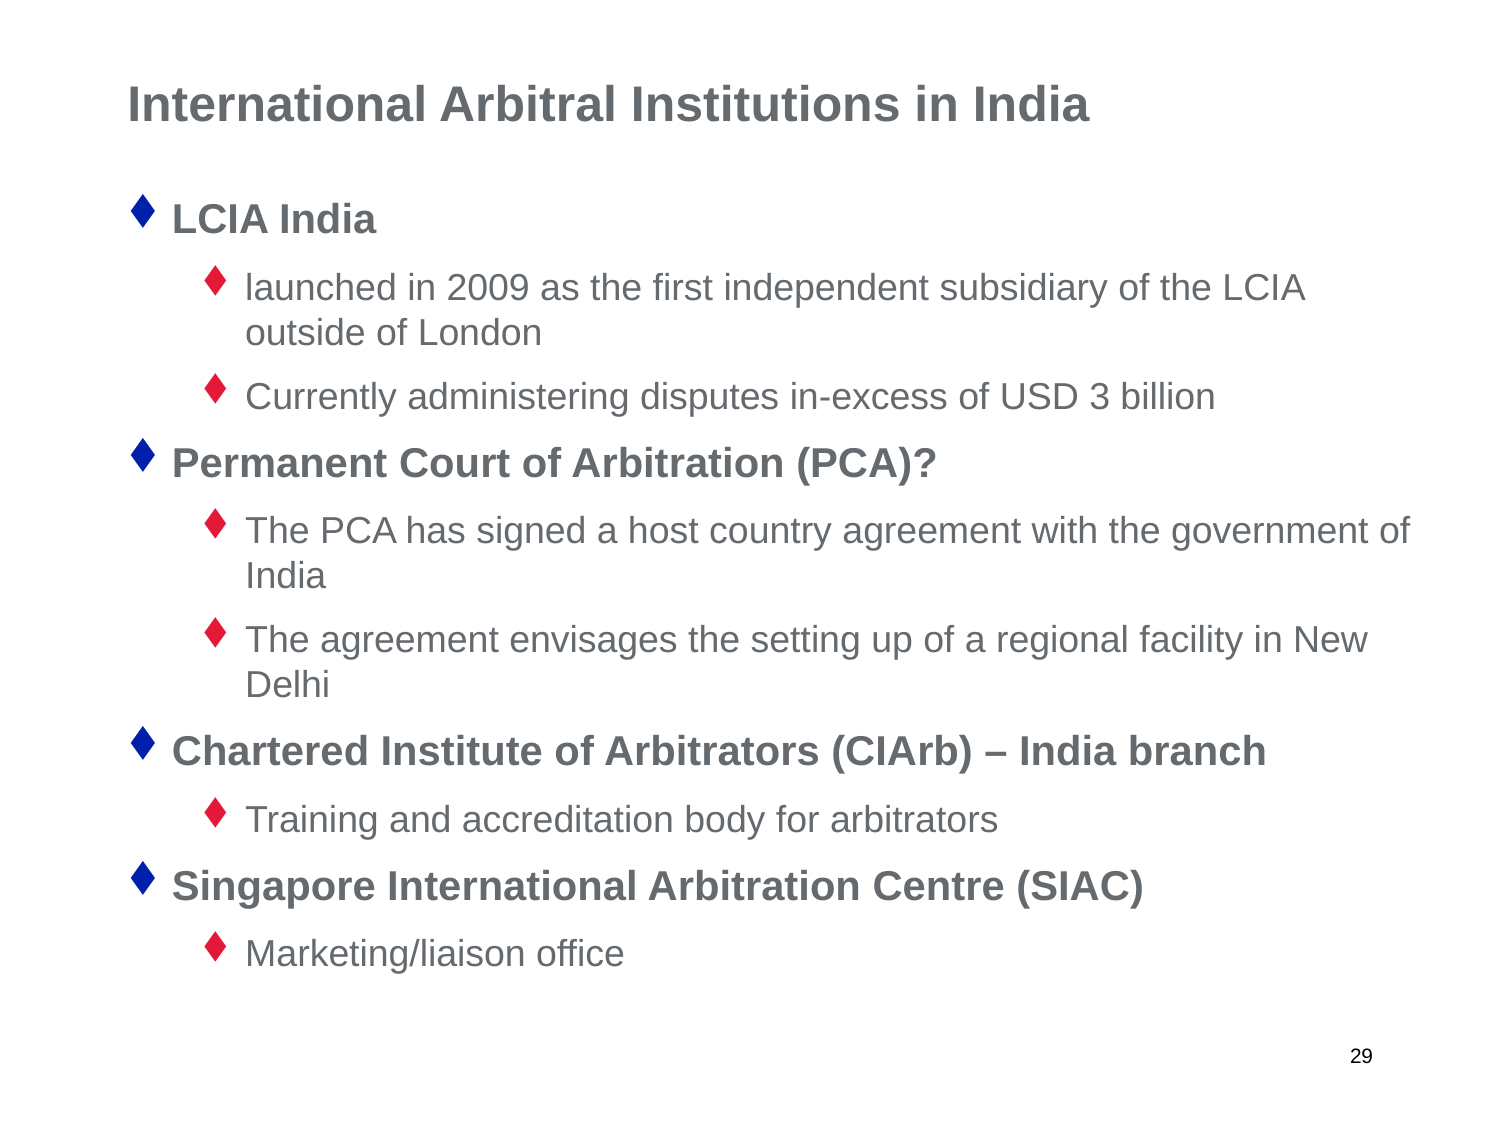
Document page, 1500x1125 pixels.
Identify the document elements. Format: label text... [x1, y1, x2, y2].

list LCIA India launched in 2009 as the first independent subsidiary of the LCIA outside of London Currently administering disputes in-excess of USD 3 billion Permanent Court of Arbitration (PCA)? The PCA has signed a host country agreement with the government of India The agreement envisages the setting up of a regional facility in New Delhi Chartered Institute of Arbitrators (CIArb) – India branch Training and accreditation body for arbitrators Singapore International Arbitration Centre (SIAC) Marketing/liaison office [112, 184, 1448, 1083]
title International Arbitral Institutions in India [112, 30, 1388, 173]
